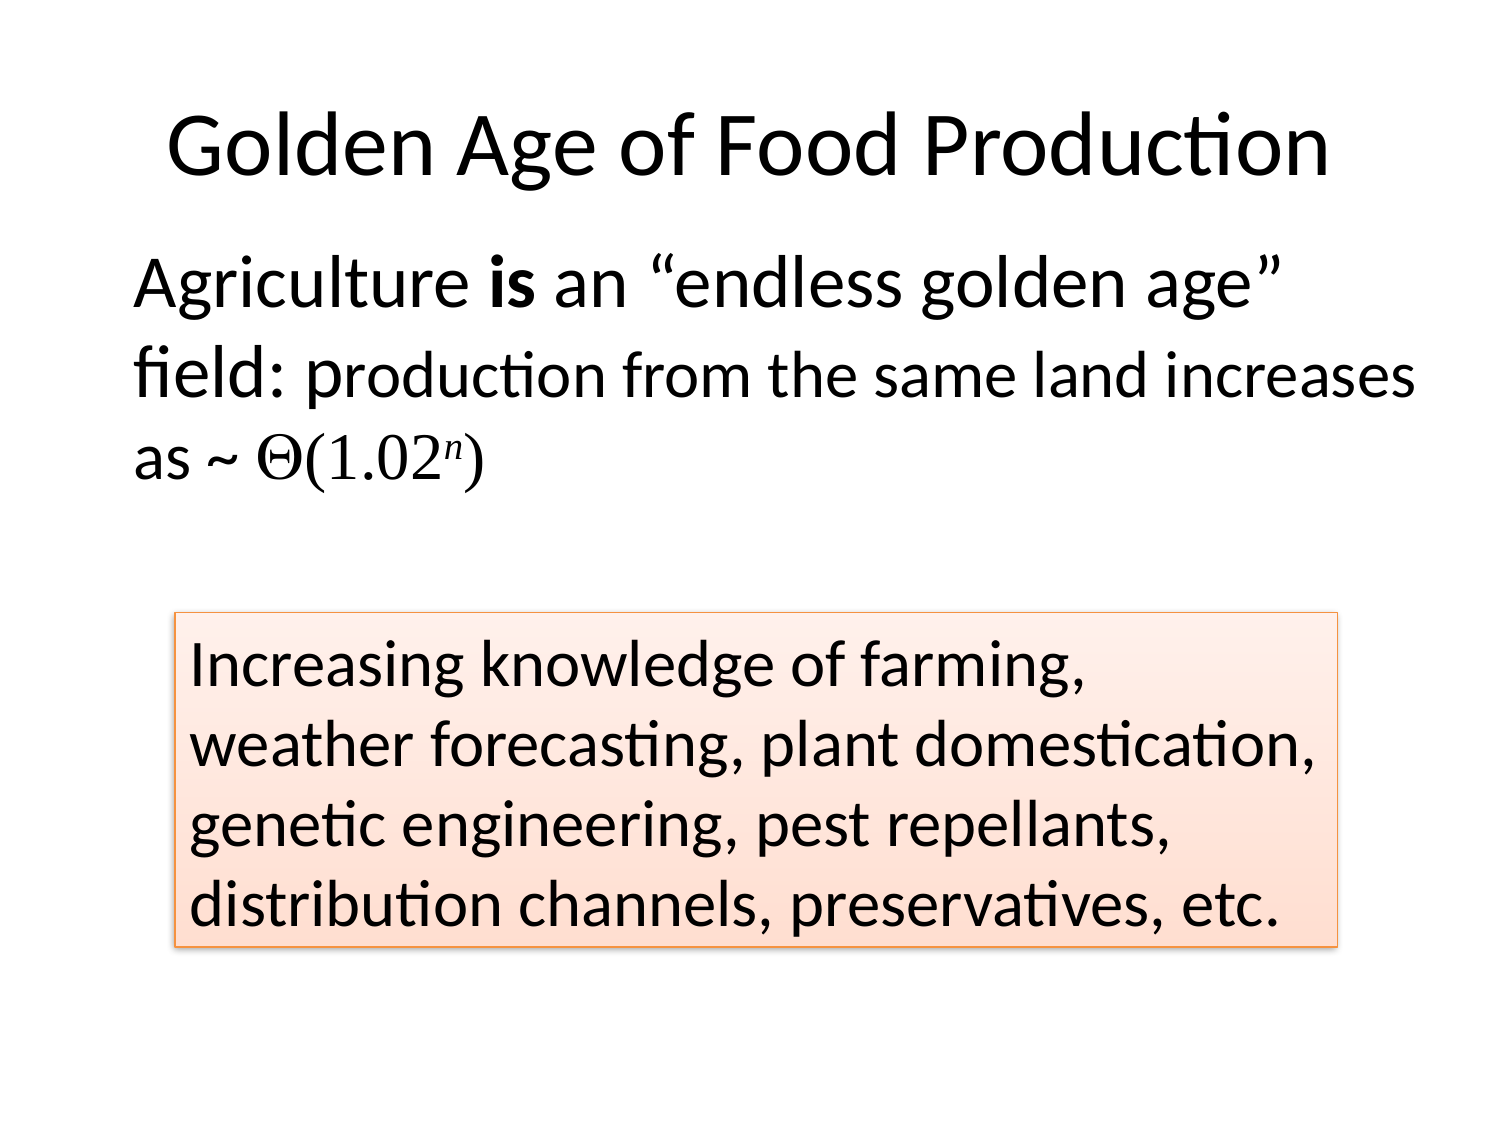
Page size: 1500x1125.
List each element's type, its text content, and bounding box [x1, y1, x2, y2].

title Golden Age of Food Production [75, 45, 1425, 224]
text_box Increasing knowledge of farming, weather forecasting, plant domestication, genetic engineering, pest repellants, distribution channels, preservatives, etc. [174, 612, 1338, 948]
list Agriculture is an “endless golden age” field: production from the same land increases as ~ (1.02n) [62, 224, 1463, 968]
